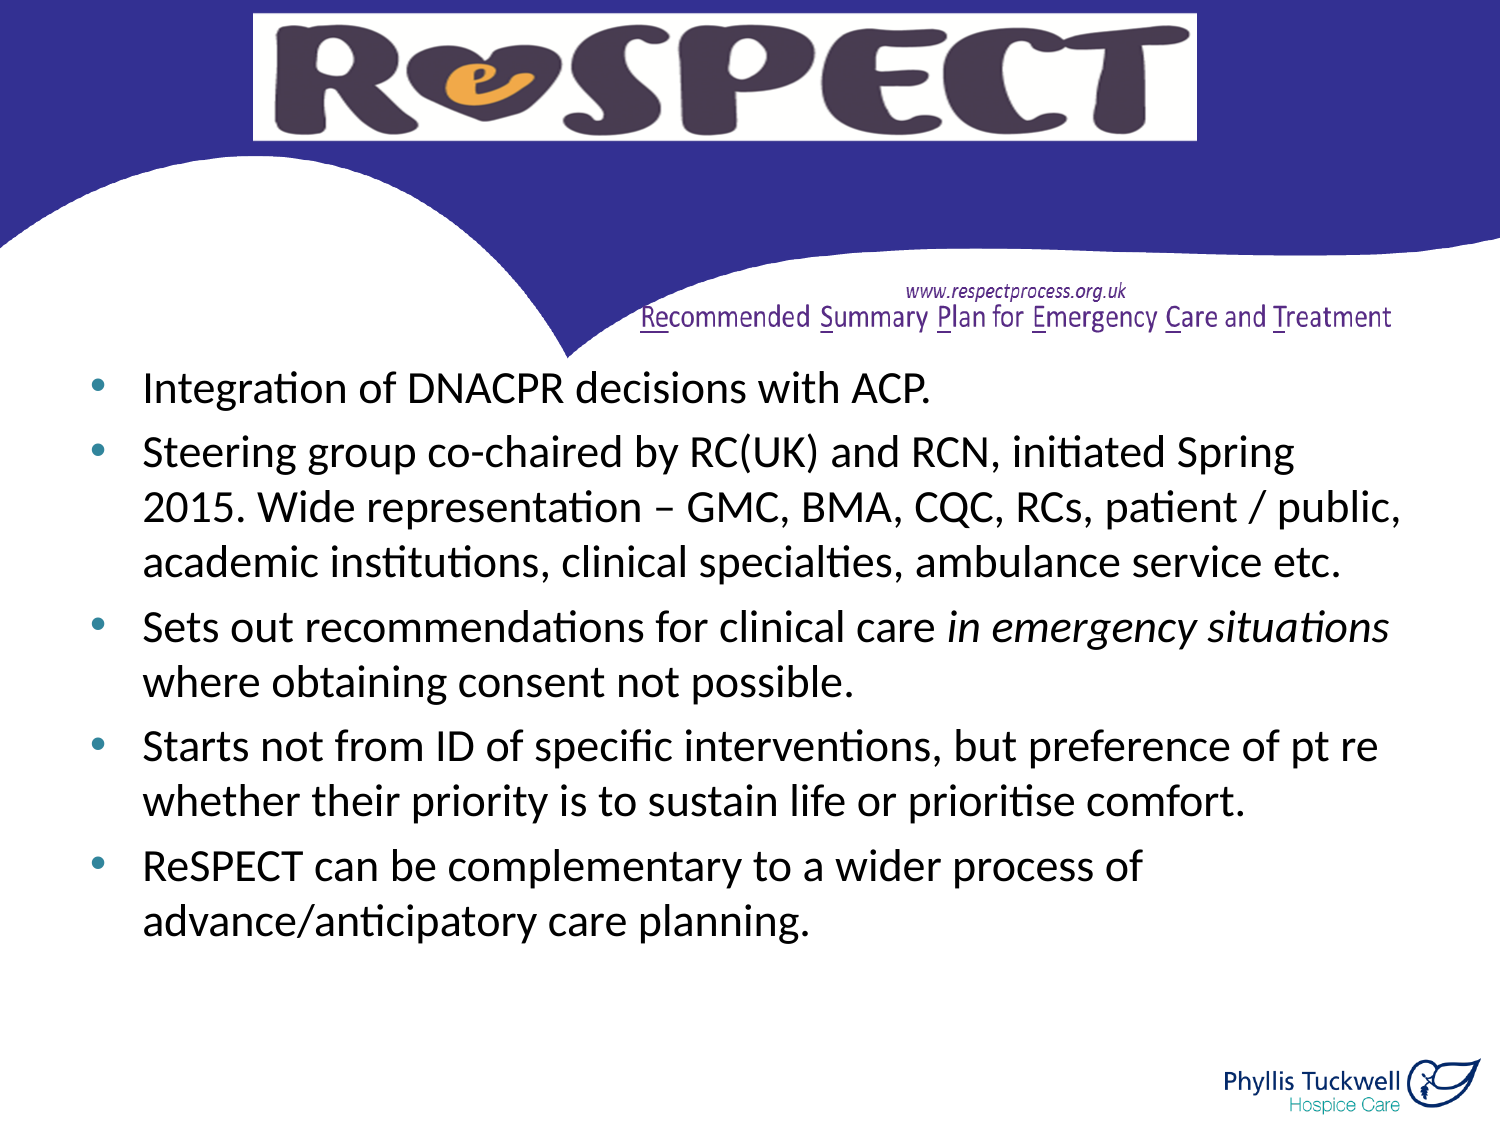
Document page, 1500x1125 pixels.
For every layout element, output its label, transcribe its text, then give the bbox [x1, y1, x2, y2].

picture [1225, 1058, 1481, 1116]
picture [0, 0, 1500, 462]
list Integration of DNACPR decisions with ACP. Steering group co-chaired by RC(UK) and RCN, initiated Spring 2015. Wide representation – GMC, BMA, CQC, RCs, patient / public, academic institutions, clinical specialties, ambulance service etc. Sets out recommendations for clinical care in emergency situations where obtaining consent not possible. Starts not from ID of specific interventions, but preference of pt re whether their priority is to sustain life or prioritise comfort. ReSPECT can be complementary to a wider process of advance/anticipatory care planning. [75, 349, 1425, 1005]
